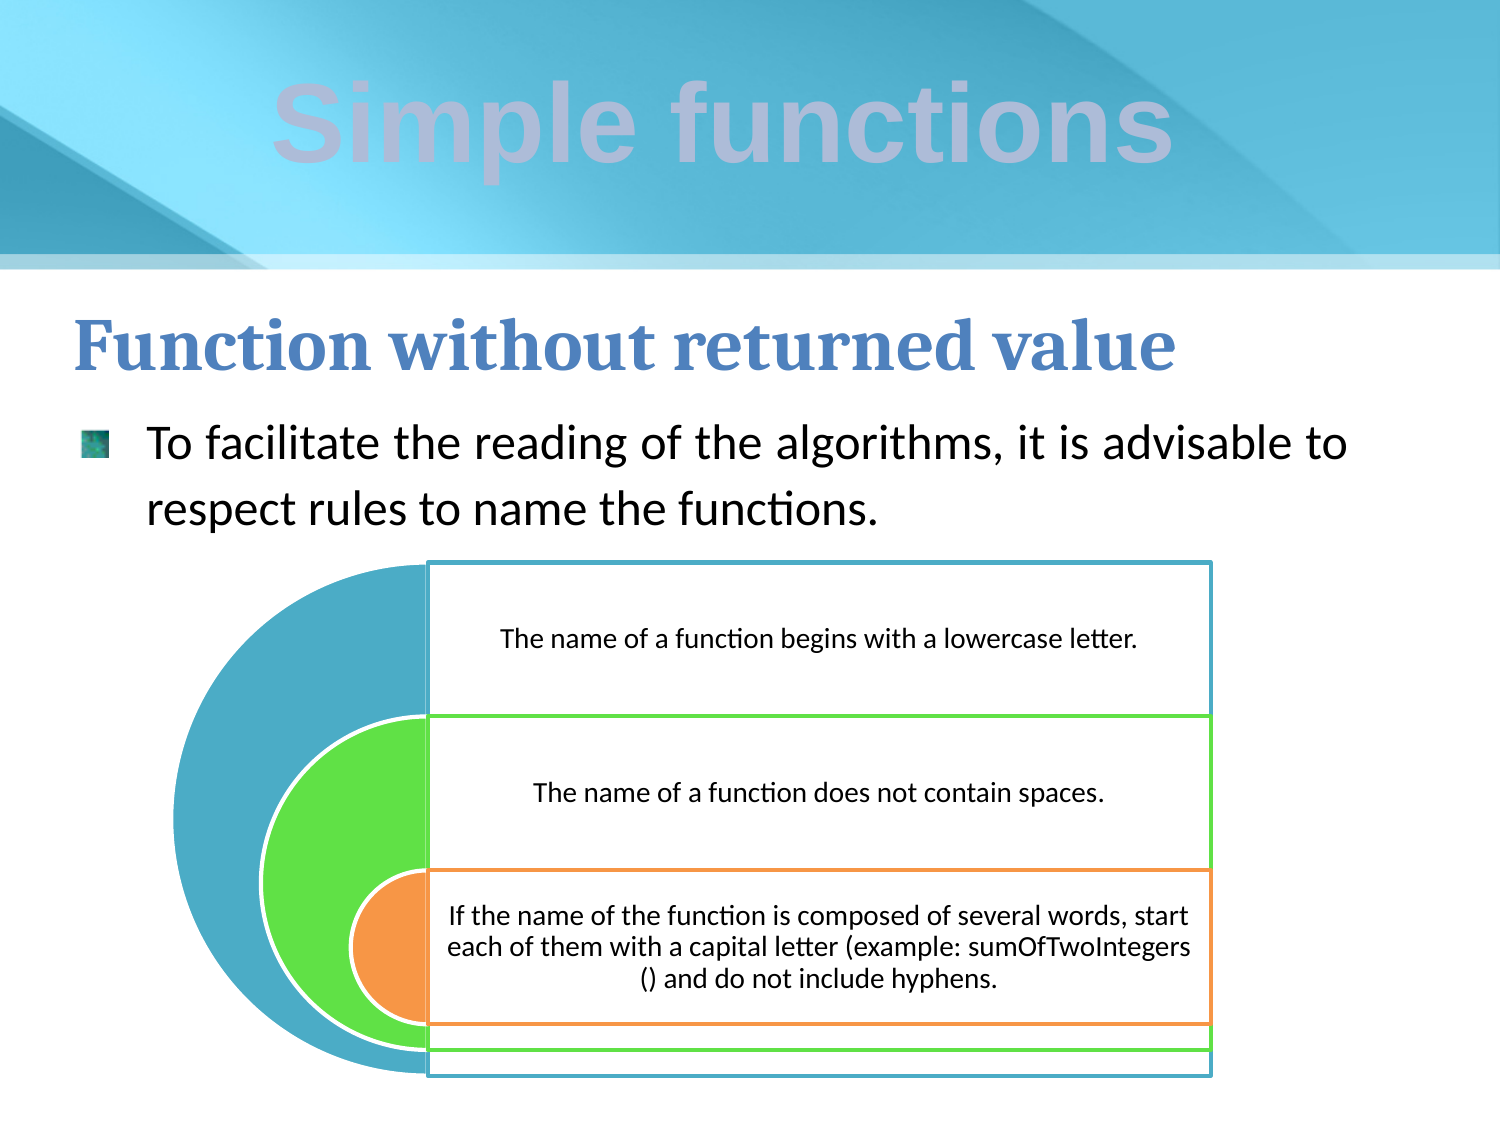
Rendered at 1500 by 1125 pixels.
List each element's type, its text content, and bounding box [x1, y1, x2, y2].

text_box The name of a function does not contain spaces. [426, 714, 1213, 868]
text_box [169, 560, 426, 1078]
text_box [258, 714, 428, 1053]
text_box The name of a function does not contain spaces. [426, 1026, 1213, 1052]
text_box Simple functions [255, 42, 1192, 193]
text_box If the name of the function is composed of several words, start each of them with a capital letter (example: sumOfTwoIntegers () and do not include hyphens. [426, 868, 1213, 1026]
text_box [348, 868, 429, 1027]
text_box The name of a function begins with a lowercase letter. [426, 560, 1213, 714]
list Function without returned value To facilitate the reading of the algorithms, it is advisable to respect rules to name the functions. [58, 278, 1365, 551]
text_box The name of a function begins with a lowercase letter. [426, 1052, 1213, 1078]
picture [0, 0, 1500, 1125]
